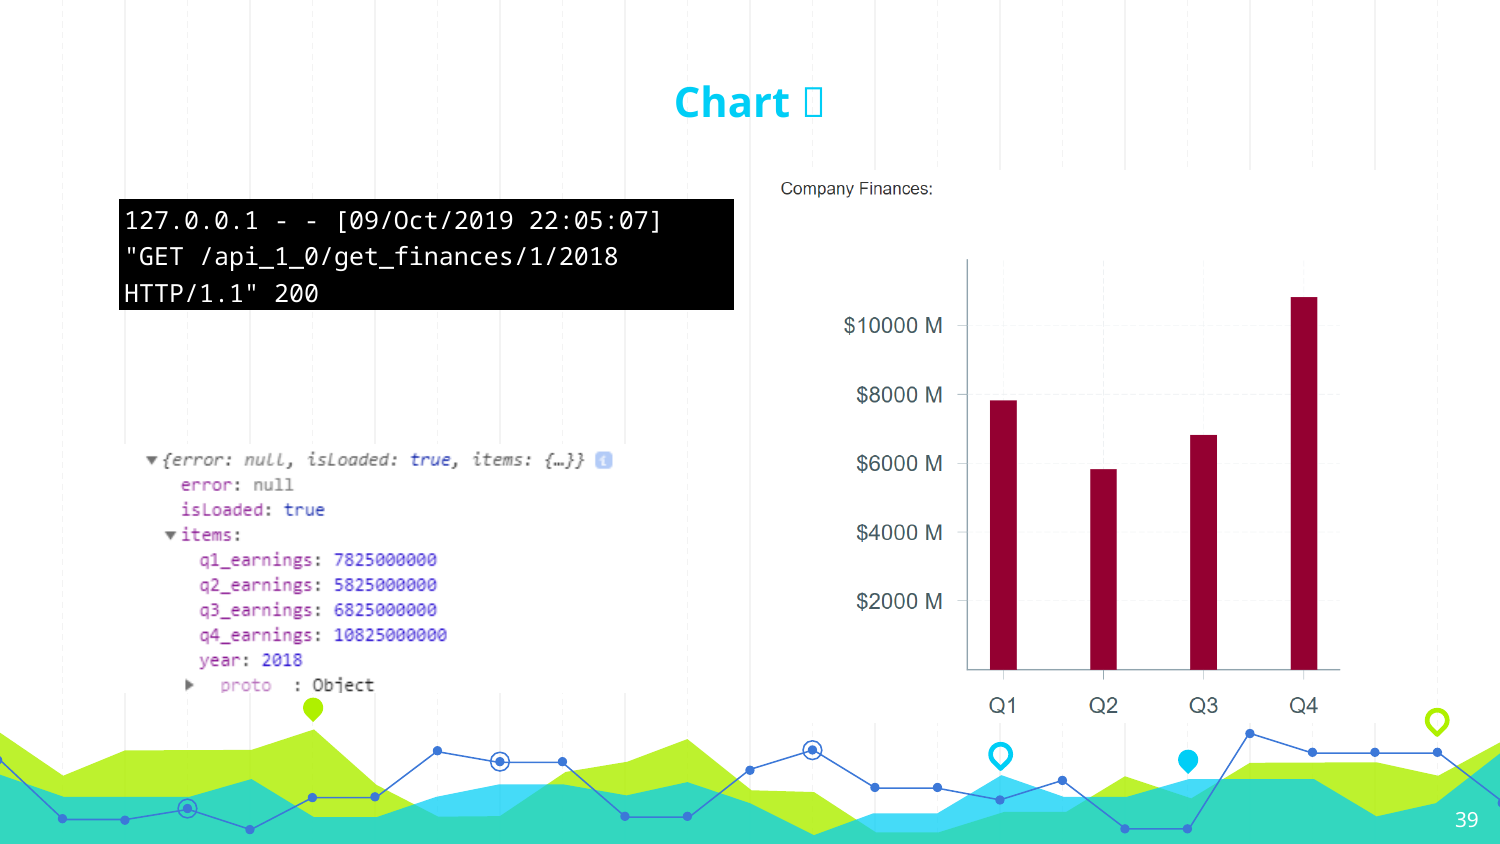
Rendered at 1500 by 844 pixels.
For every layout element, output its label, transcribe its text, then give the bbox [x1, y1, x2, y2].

title Chart  [120, 42, 1380, 160]
picture [766, 170, 1380, 723]
slide_number 39 [1403, 791, 1494, 844]
picture [119, 444, 644, 694]
table_header 127.0.0.1 - - [09/Oct/2019 22:05:07] "GET /api_1_0/get_finances/1/2018 HTTP/1.1" 200 [121, 201, 733, 309]
